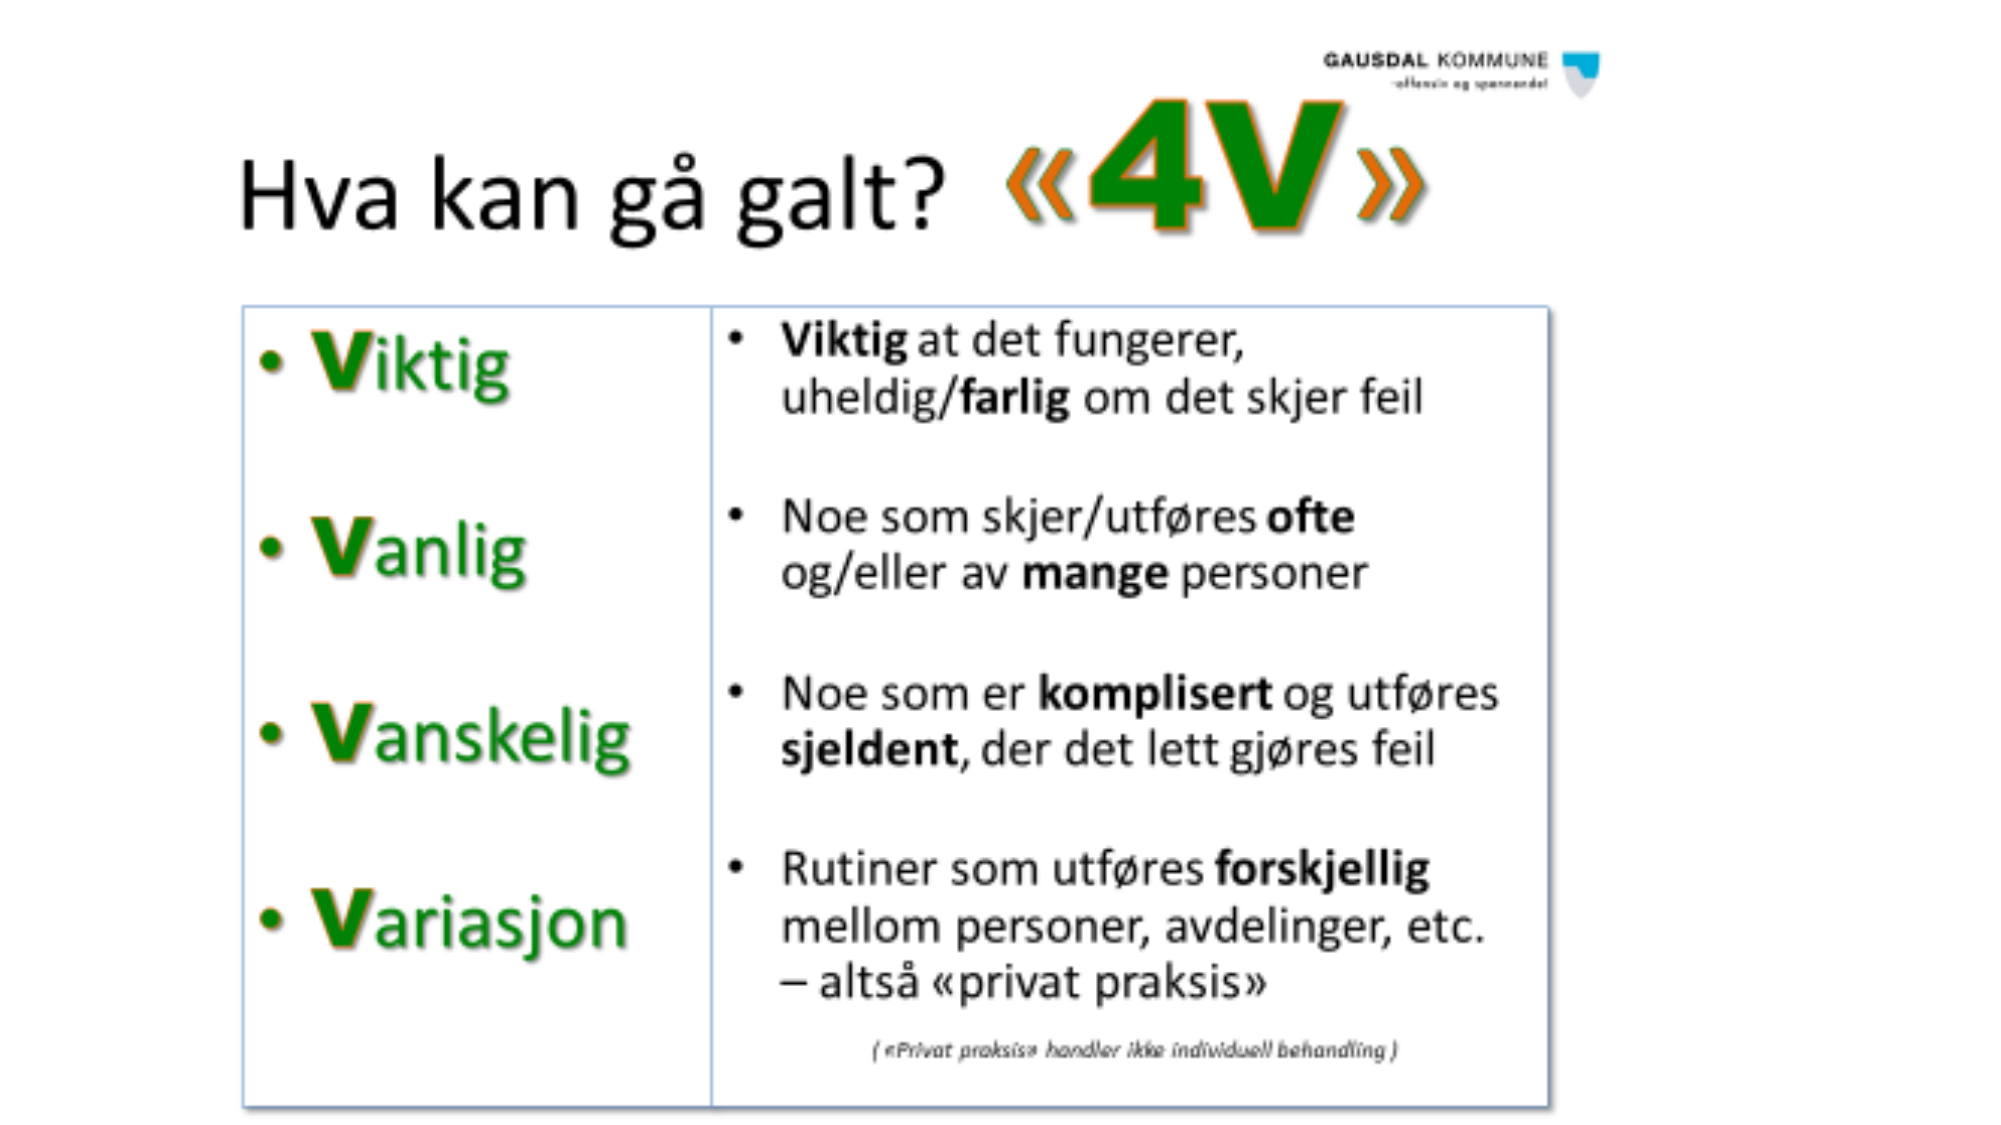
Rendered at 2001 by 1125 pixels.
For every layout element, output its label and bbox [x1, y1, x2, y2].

list [170, 37, 1621, 1125]
